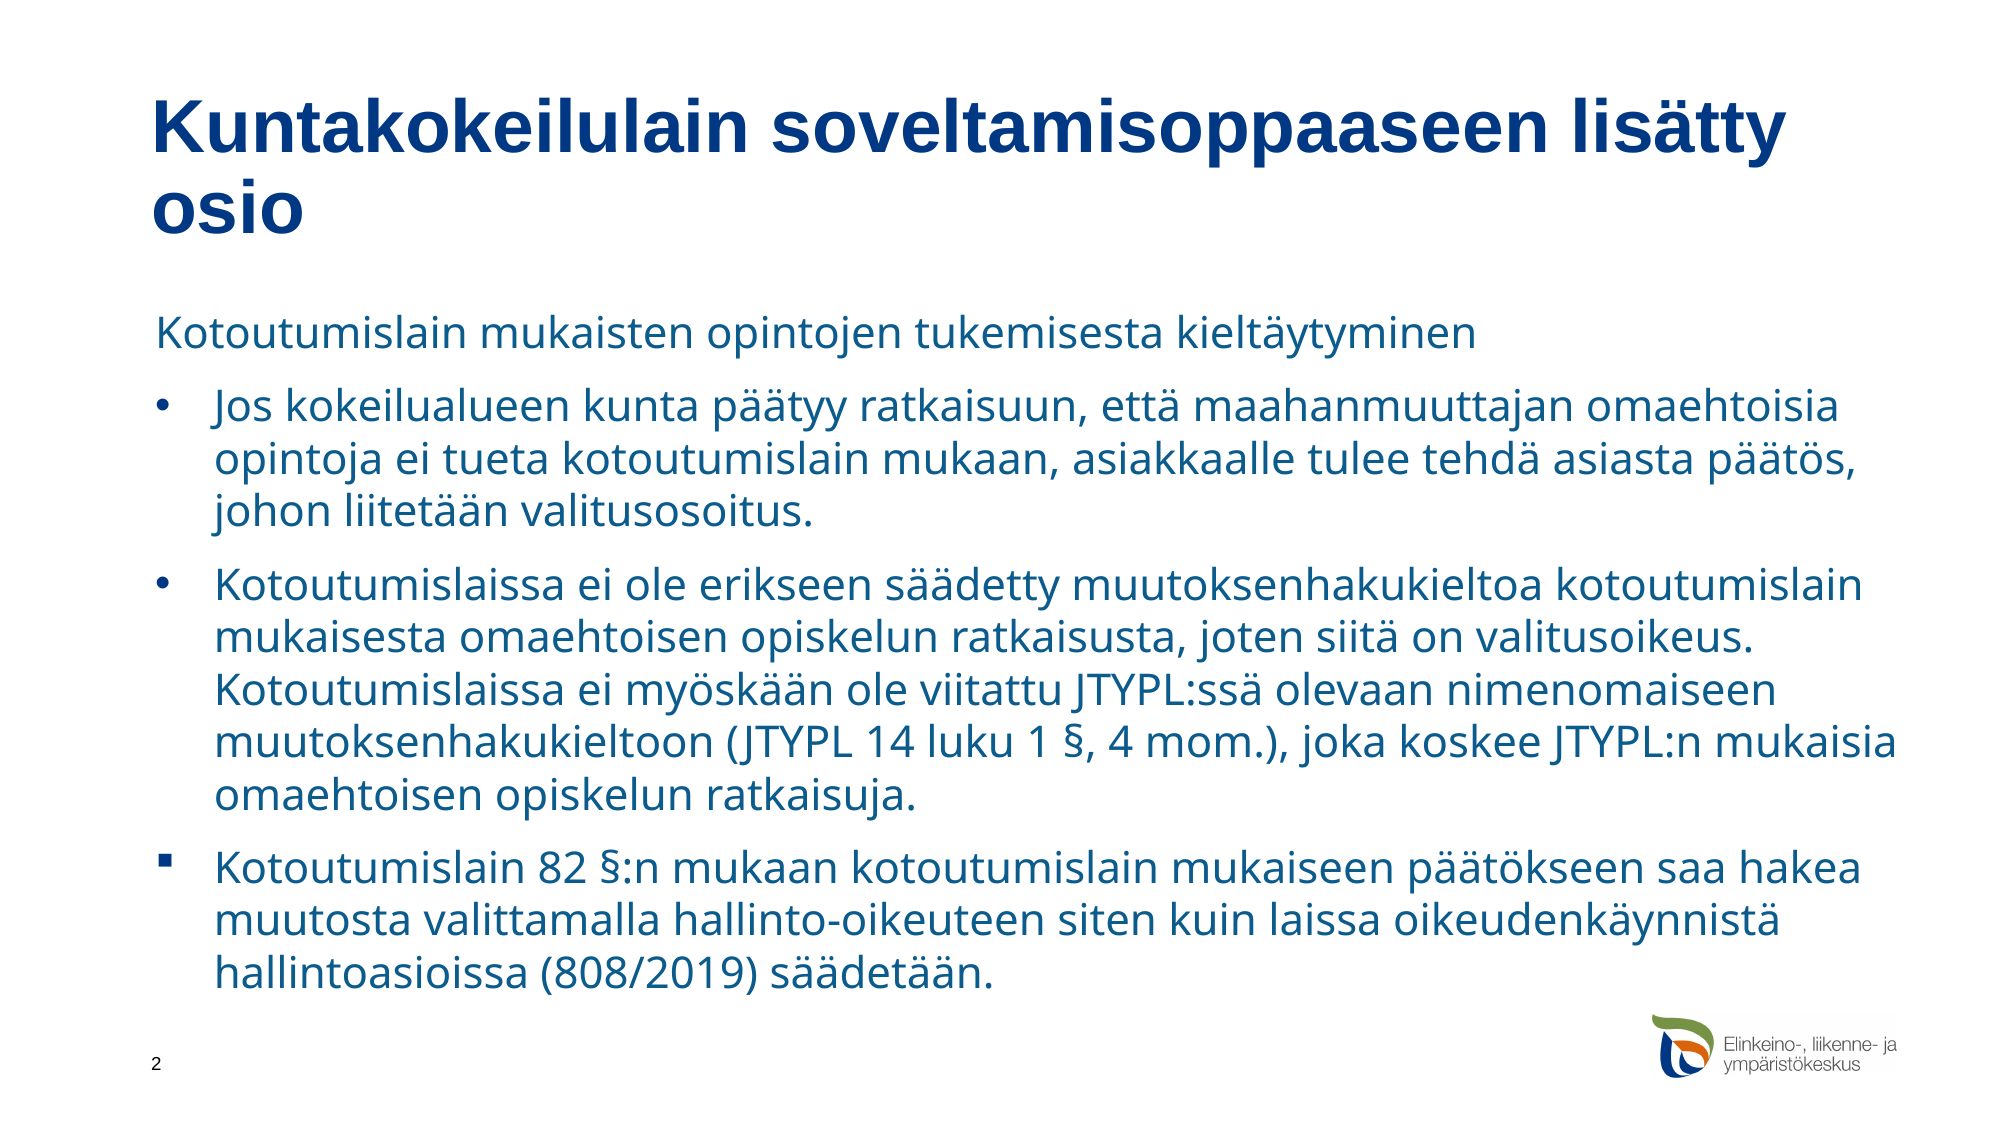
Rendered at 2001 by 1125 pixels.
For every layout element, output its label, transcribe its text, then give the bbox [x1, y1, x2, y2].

picture [1652, 1014, 1897, 1078]
title Kuntakokeilulain soveltamisoppaaseen lisätty osio [151, 77, 1897, 261]
slide_number 2 [151, 1045, 231, 1080]
list Kotoutumislain mukaisten opintojen tukemisesta kieltäytyminen Jos kokeilualueen kunta päätyy ratkaisuun, että maahanmuuttajan omaehtoisia opintoja ei tueta kotoutumislain mukaan, asiakkaalle tulee tehdä asiasta päätös, johon liitetään valitusosoitus. Kotoutumislaissa ei ole erikseen säädetty muutoksenhakukieltoa kotoutumislain mukaisesta omaehtoisen opiskelun ratkaisusta, joten siitä on valitusoikeus. Kotoutumislaissa ei myöskään ole viitattu JTYPL:ssä olevaan nimenomaiseen muutoksenhakukieltoon (JTYPL 14 luku 1 §, 4 mom.), joka koskee JTYPL:n mukaisia omaehtoisen opiskelun ratkaisuja. Kotoutumislain 82 §:n mukaan kotoutumislain mukaiseen päätökseen saa hakea muutosta valittamalla hallinto-oikeuteen siten kuin laissa oikeudenkäynnistä hallintoasioissa (808/2019) säädetään. [155, 304, 1900, 976]
